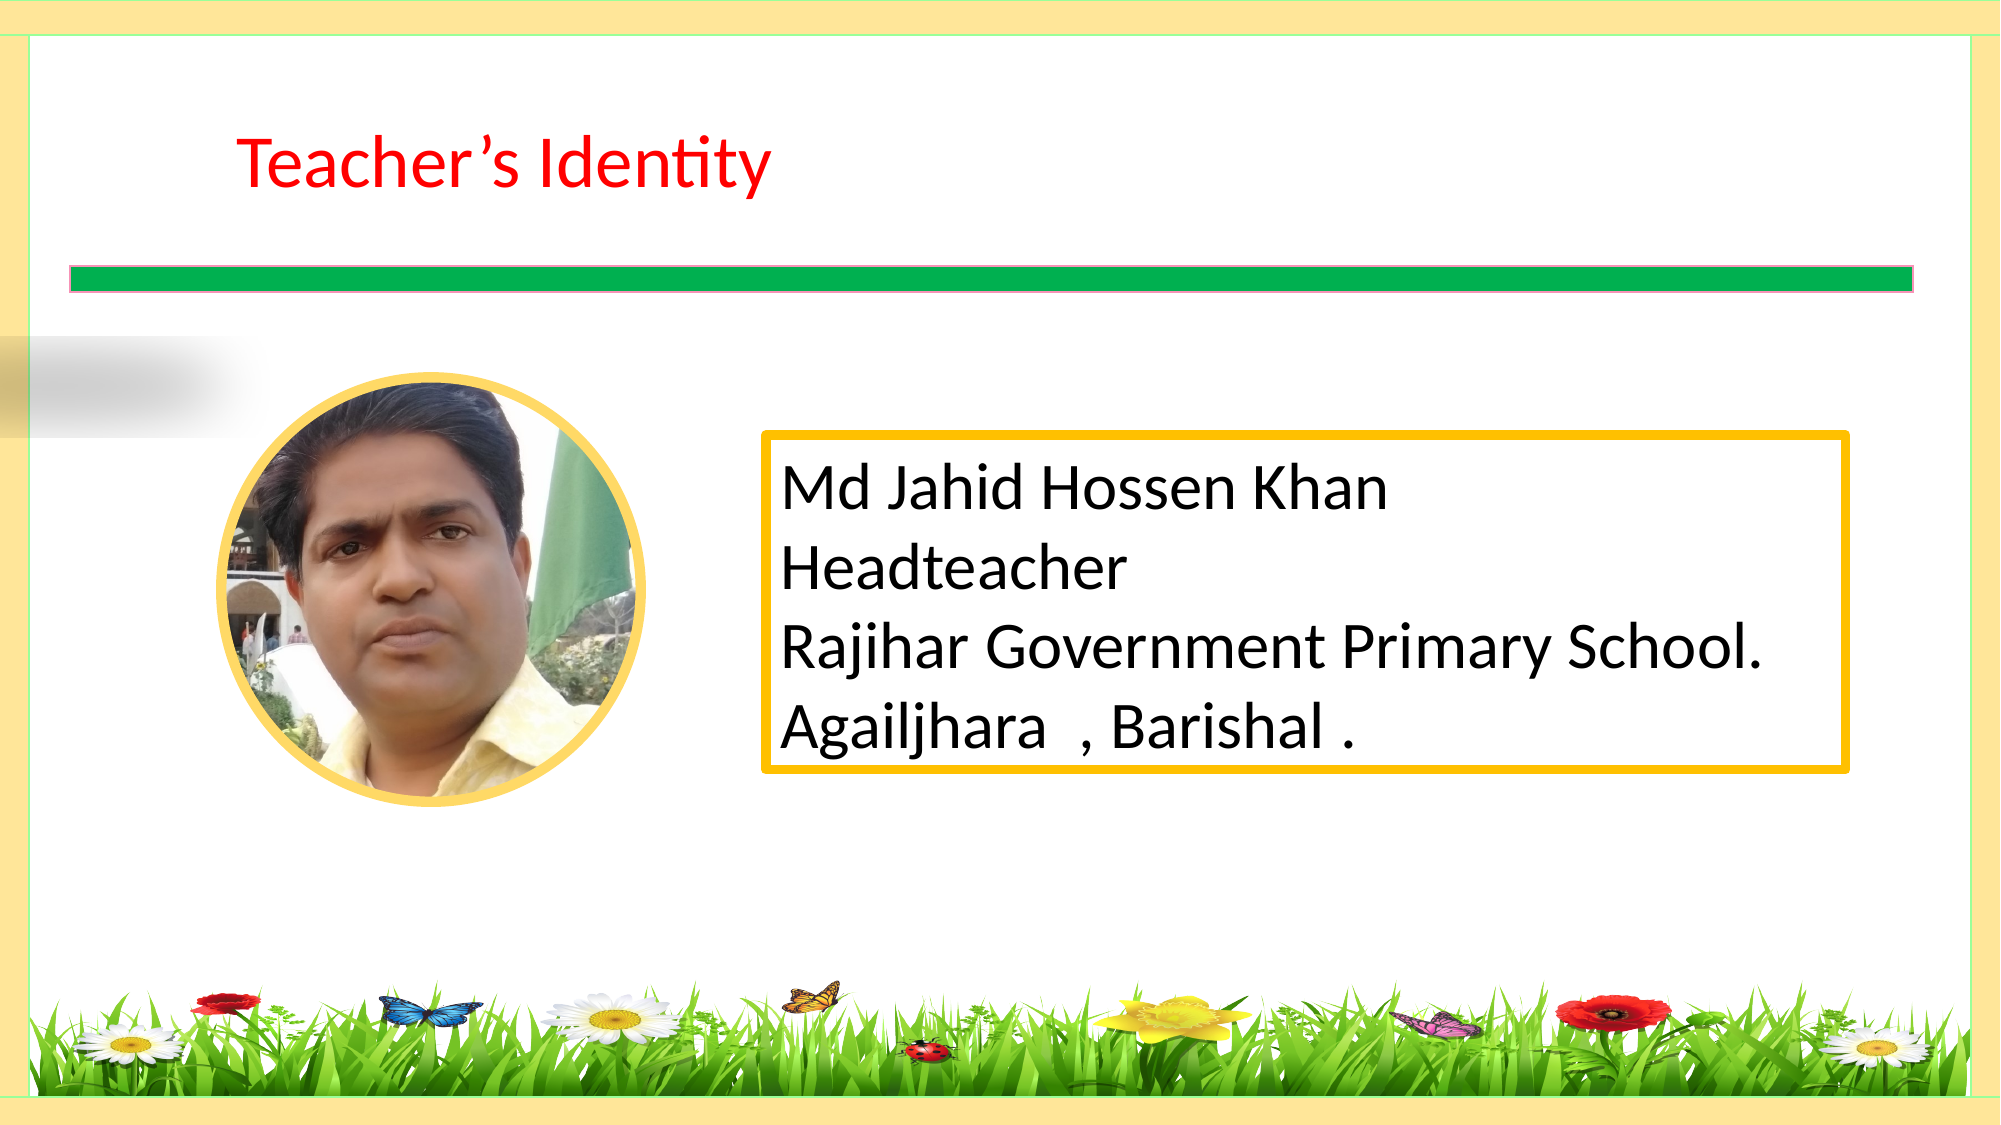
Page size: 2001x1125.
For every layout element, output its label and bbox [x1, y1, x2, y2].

text_box [0, 0, 2000, 1125]
picture [221, 377, 641, 802]
